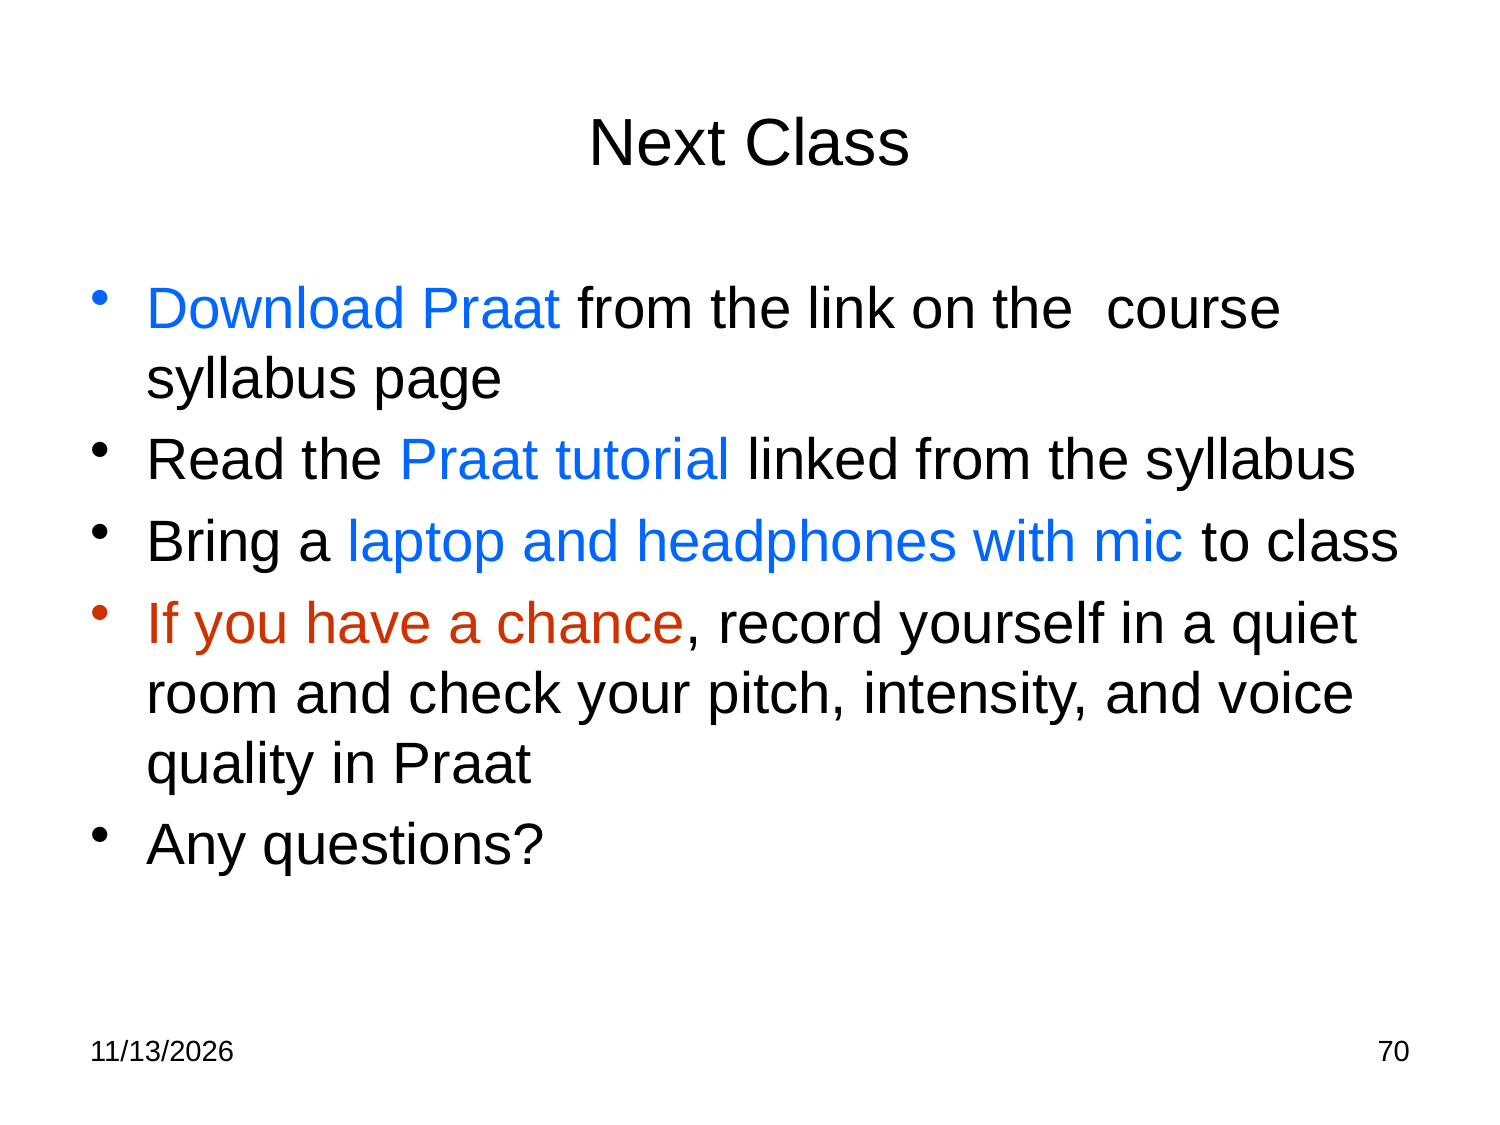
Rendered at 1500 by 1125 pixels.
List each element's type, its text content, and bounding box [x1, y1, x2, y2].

list Download Praat from the link on the course syllabus page Read the Praat tutorial linked from the syllabus Bring a laptop and headphones with mic to class If you have a chance, record yourself in a quiet room and check your pitch, intensity, and voice quality in Praat Any questions? [75, 262, 1425, 1005]
title Next Class [75, 45, 1425, 233]
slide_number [74, 1024, 426, 1103]
slide_number 70 [1074, 1024, 1426, 1103]
